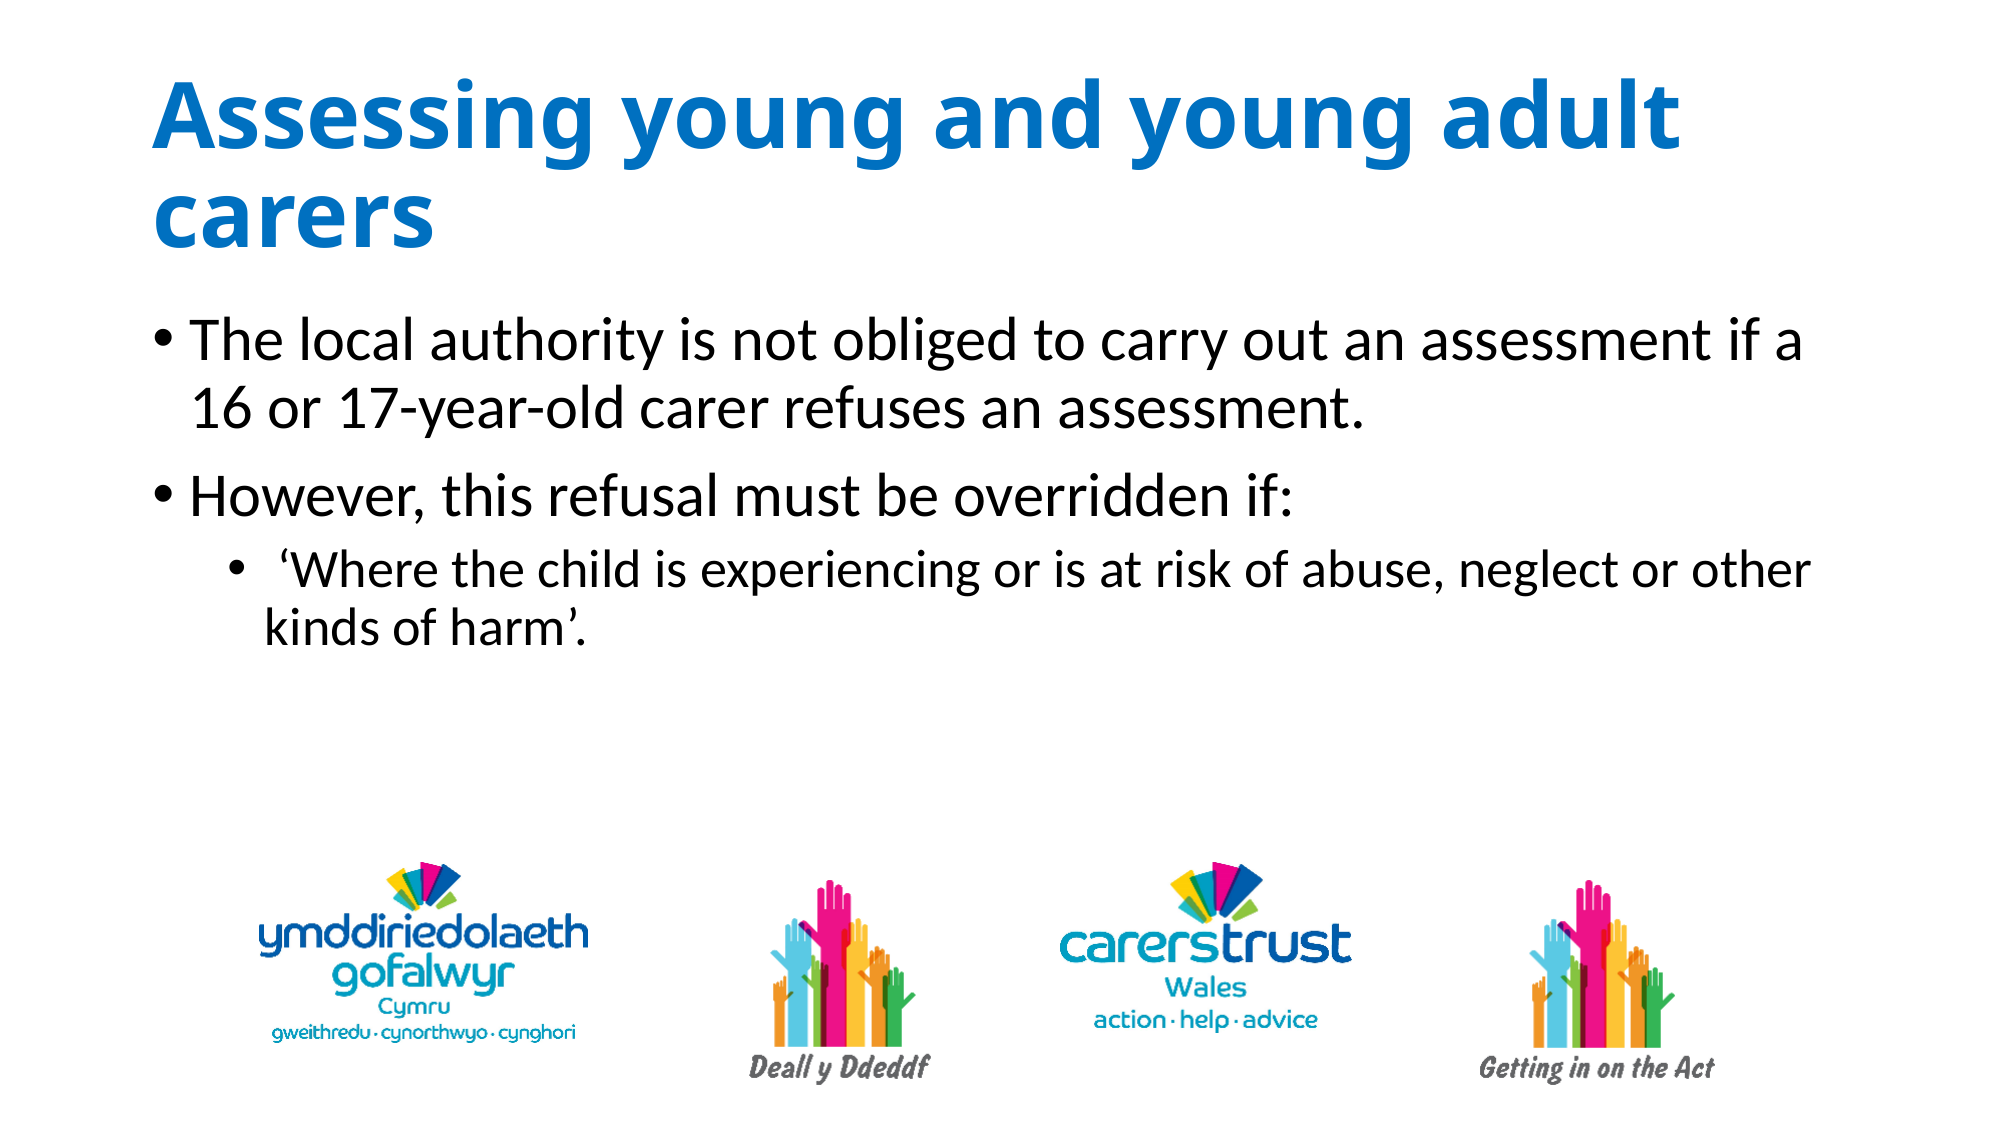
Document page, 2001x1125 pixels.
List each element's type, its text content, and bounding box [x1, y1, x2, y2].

title Assessing young and young adult carers [137, 59, 1863, 278]
picture [1060, 863, 1352, 1033]
picture [1459, 863, 1736, 1103]
list The local authority is not obliged to carry out an assessment if a 16 or 17-year-old carer refuses an assessment. However, this refusal must be overridden if: ‘Where the child is experiencing or is at risk of abuse, neglect or other kinds of harm’. [137, 299, 1863, 863]
picture [700, 863, 977, 1103]
picture [259, 863, 588, 1043]
